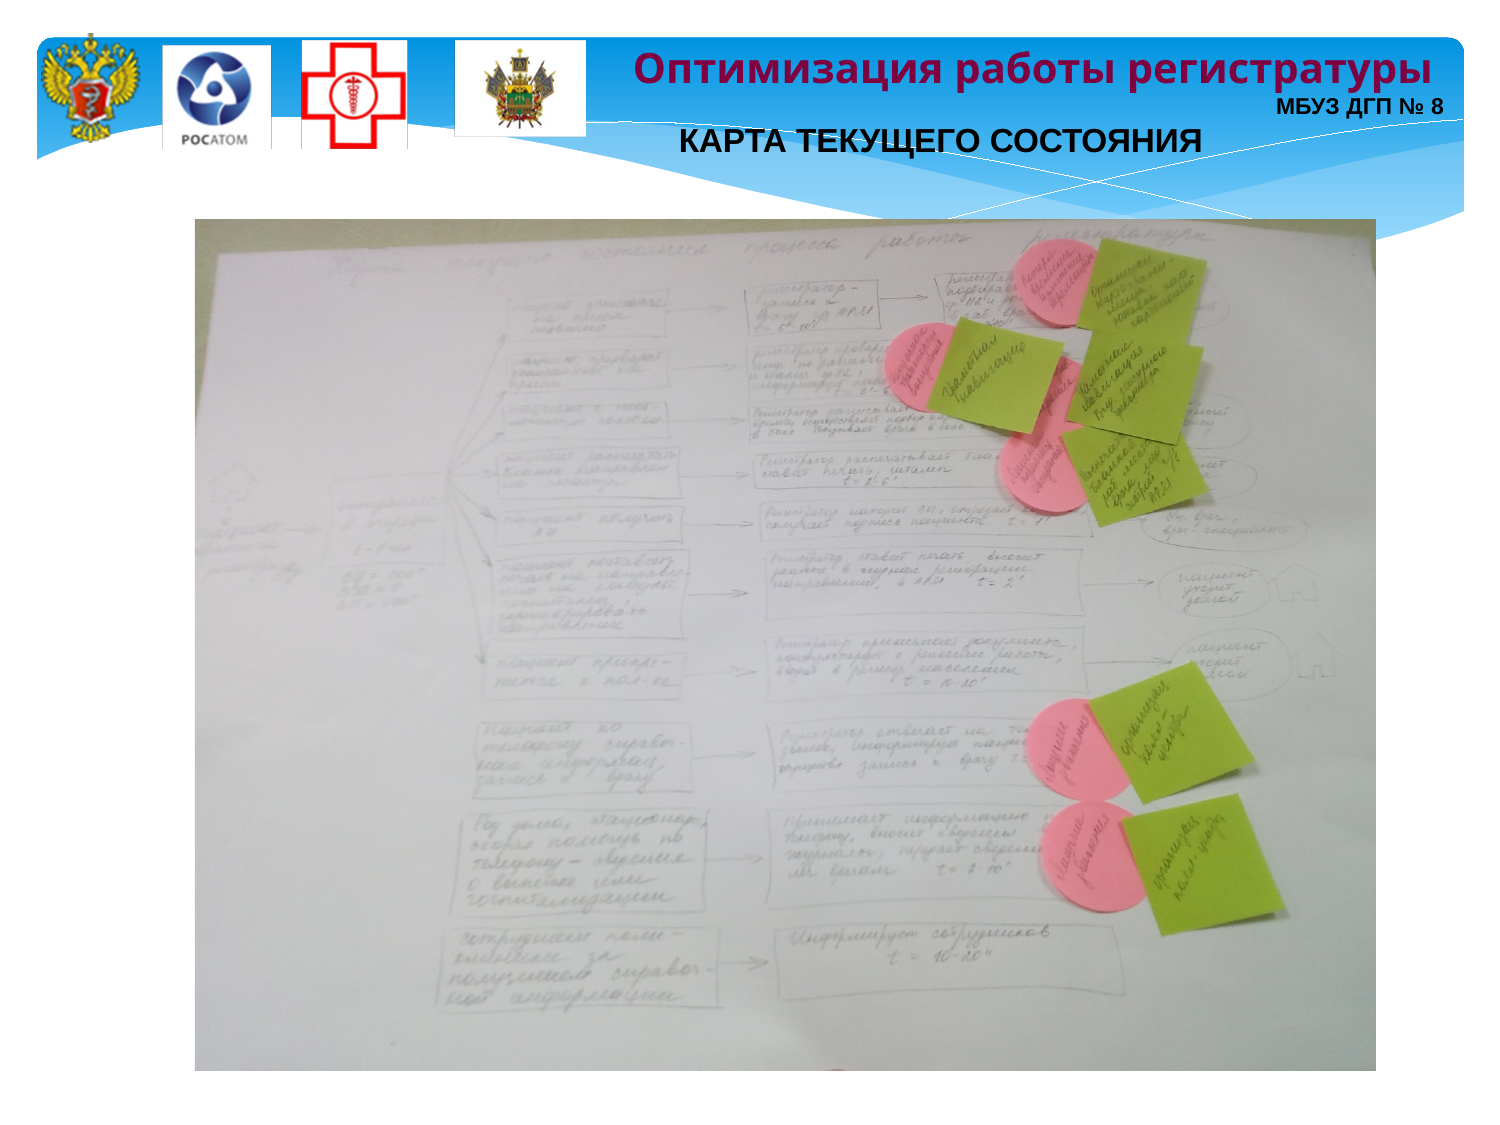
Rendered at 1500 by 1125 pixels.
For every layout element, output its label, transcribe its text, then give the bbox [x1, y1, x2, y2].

picture [194, 219, 1377, 1071]
text_box Оптимизация работы регистратуры МБУЗ ДГП № 8 Карта текущего состояния [599, 34, 1459, 167]
picture [40, 33, 586, 150]
